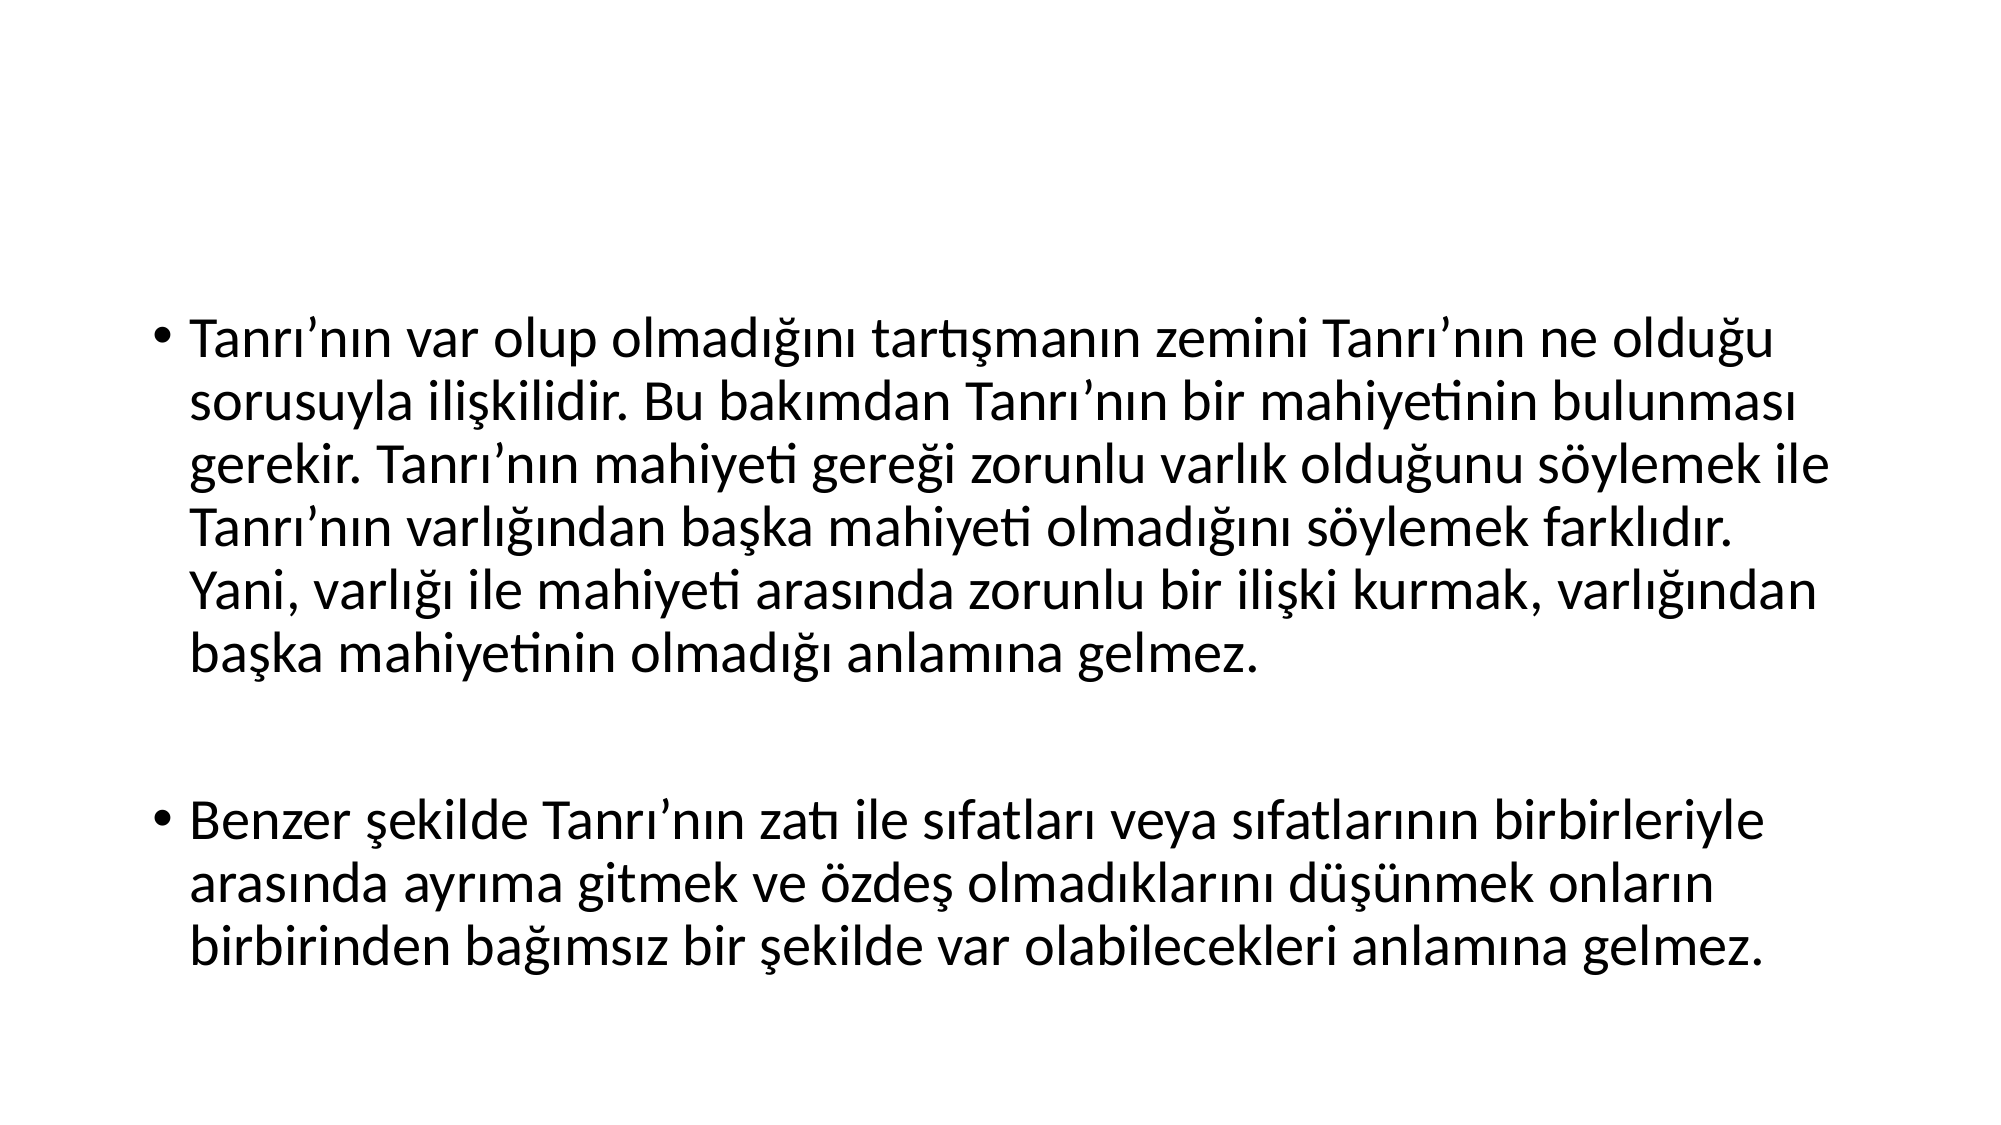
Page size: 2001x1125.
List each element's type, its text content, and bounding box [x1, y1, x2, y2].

list Tanrı’nın var olup olmadığını tartışmanın zemini Tanrı’nın ne olduğu sorusuyla ilişkilidir. Bu bakımdan Tanrı’nın bir mahiyetinin bulunması gerekir. Tanrı’nın mahiyeti gereği zorunlu varlık olduğunu söylemek ile Tanrı’nın varlığından başka mahiyeti olmadığını söylemek farklıdır. Yani, varlığı ile mahiyeti arasında zorunlu bir ilişki kurmak, varlığından başka mahiyetinin olmadığı anlamına gelmez. Benzer şekilde Tanrı’nın zatı ile sıfatları veya sıfatlarının birbirleriyle arasında ayrıma gitmek ve özdeş olmadıklarını düşünmek onların birbirinden bağımsız bir şekilde var olabilecekleri anlamına gelmez. [137, 299, 1863, 1014]
